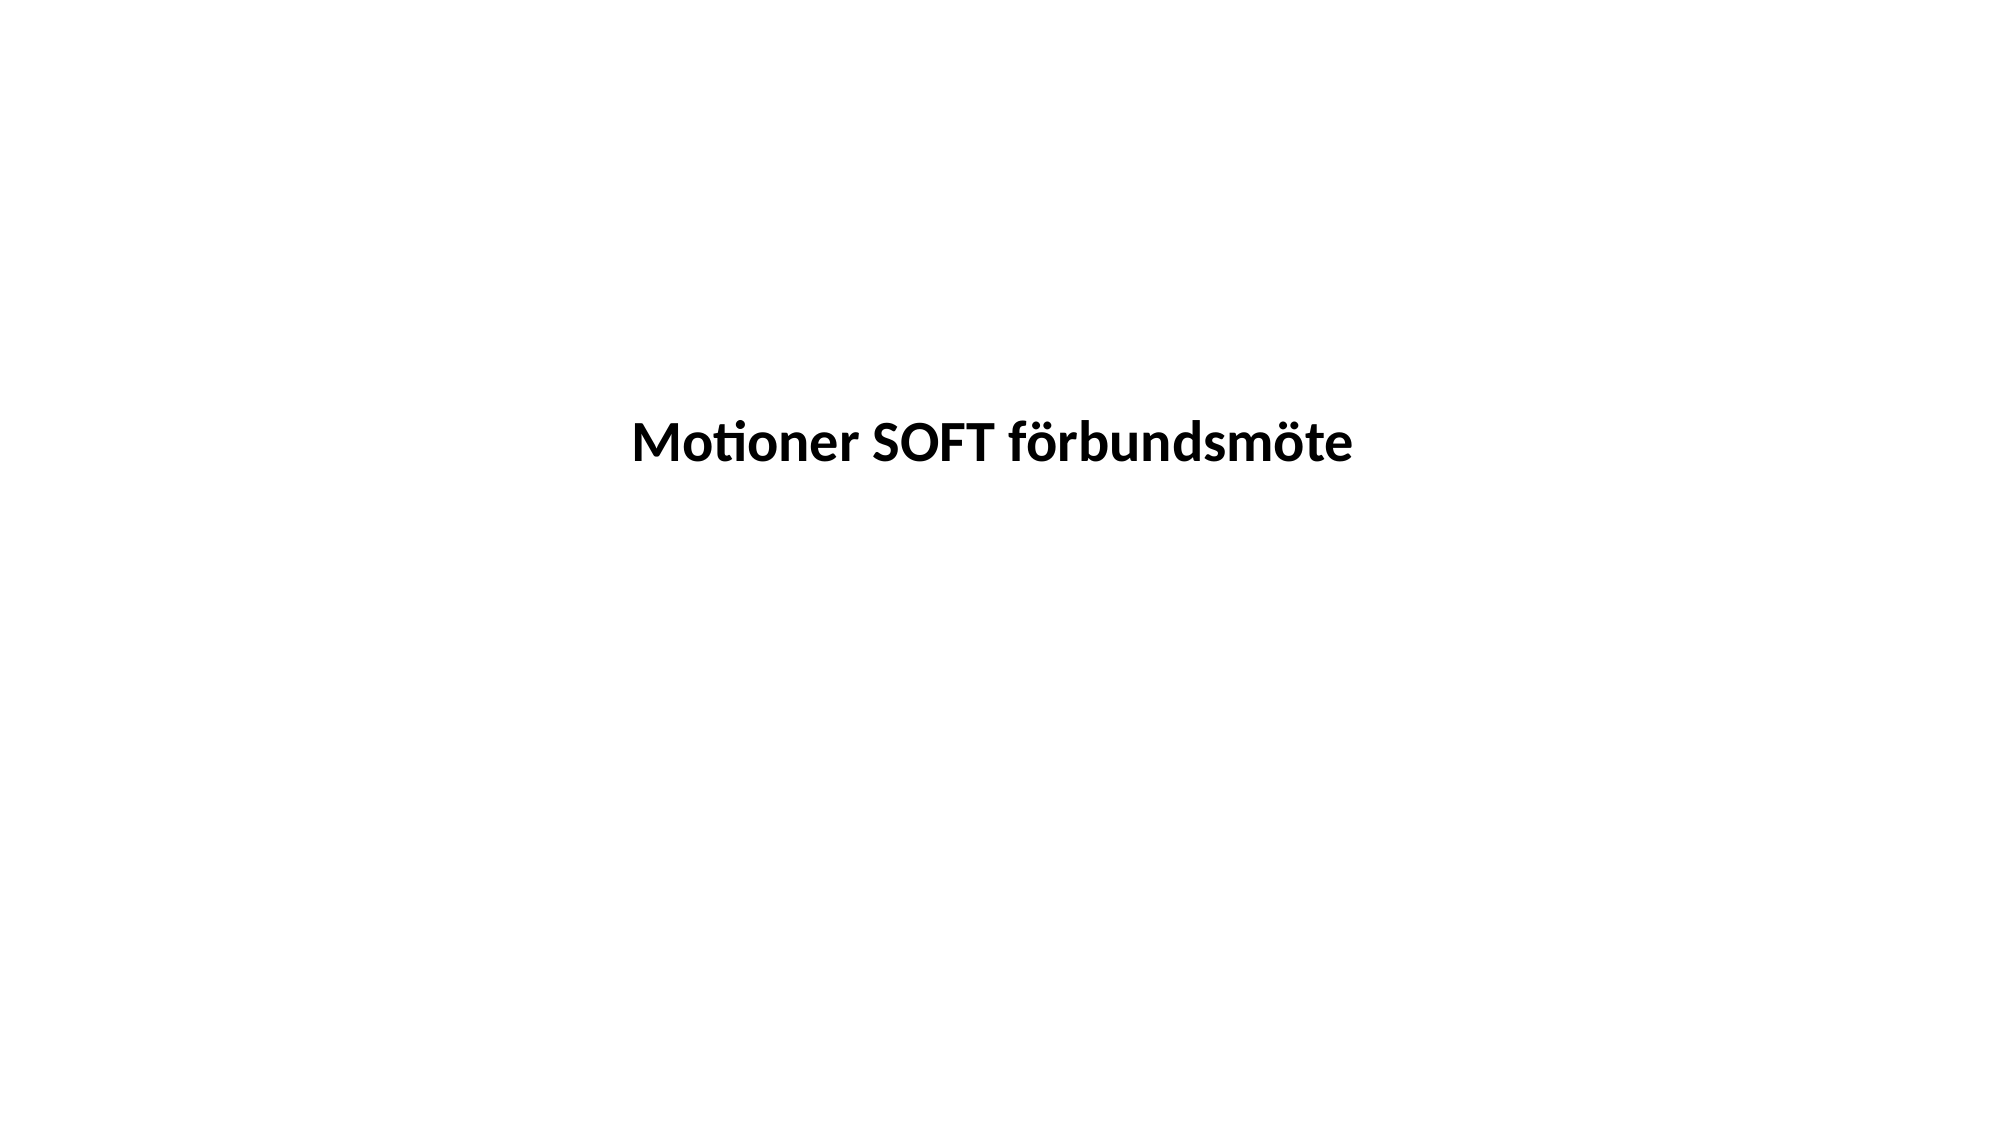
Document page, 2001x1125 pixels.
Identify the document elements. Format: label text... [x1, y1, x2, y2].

text_box Motioner SOFT förbundsmöte [488, 396, 1497, 481]
